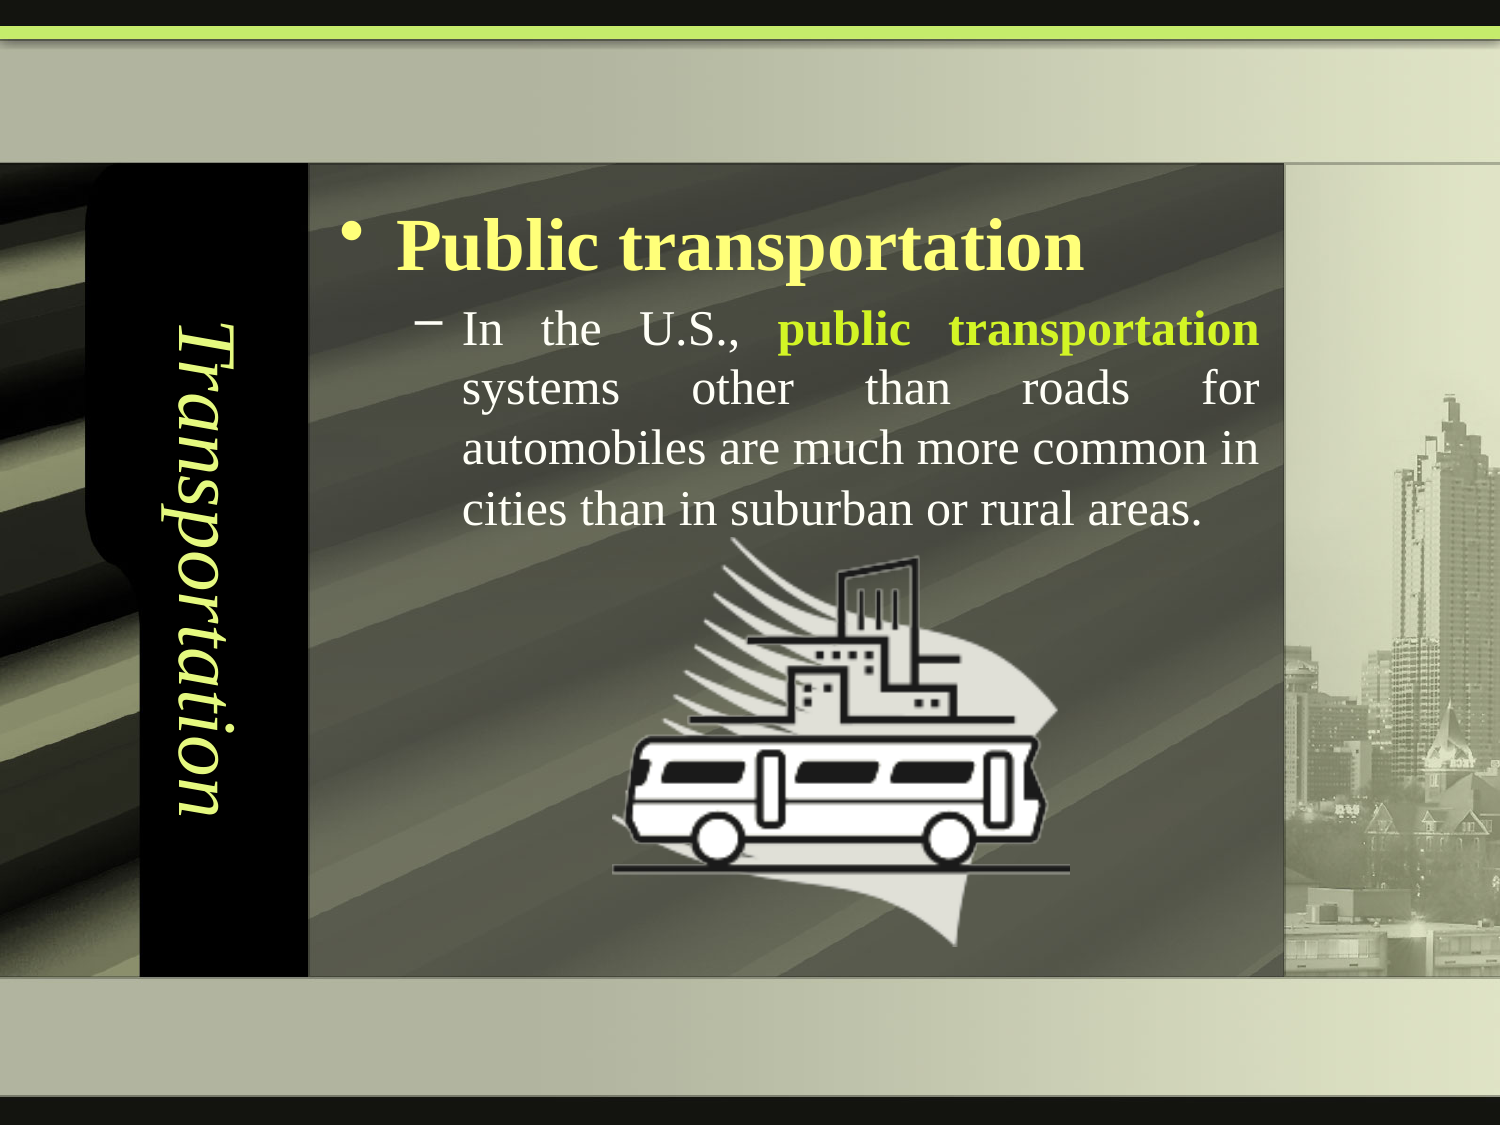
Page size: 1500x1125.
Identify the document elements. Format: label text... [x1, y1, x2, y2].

picture [0, 0, 1500, 1125]
list Public transportation In the U.S., public transportation systems other than roads for automobiles are much more common in cities than in suburban or rural areas. [324, 187, 1276, 963]
title Transportation [124, 162, 301, 976]
